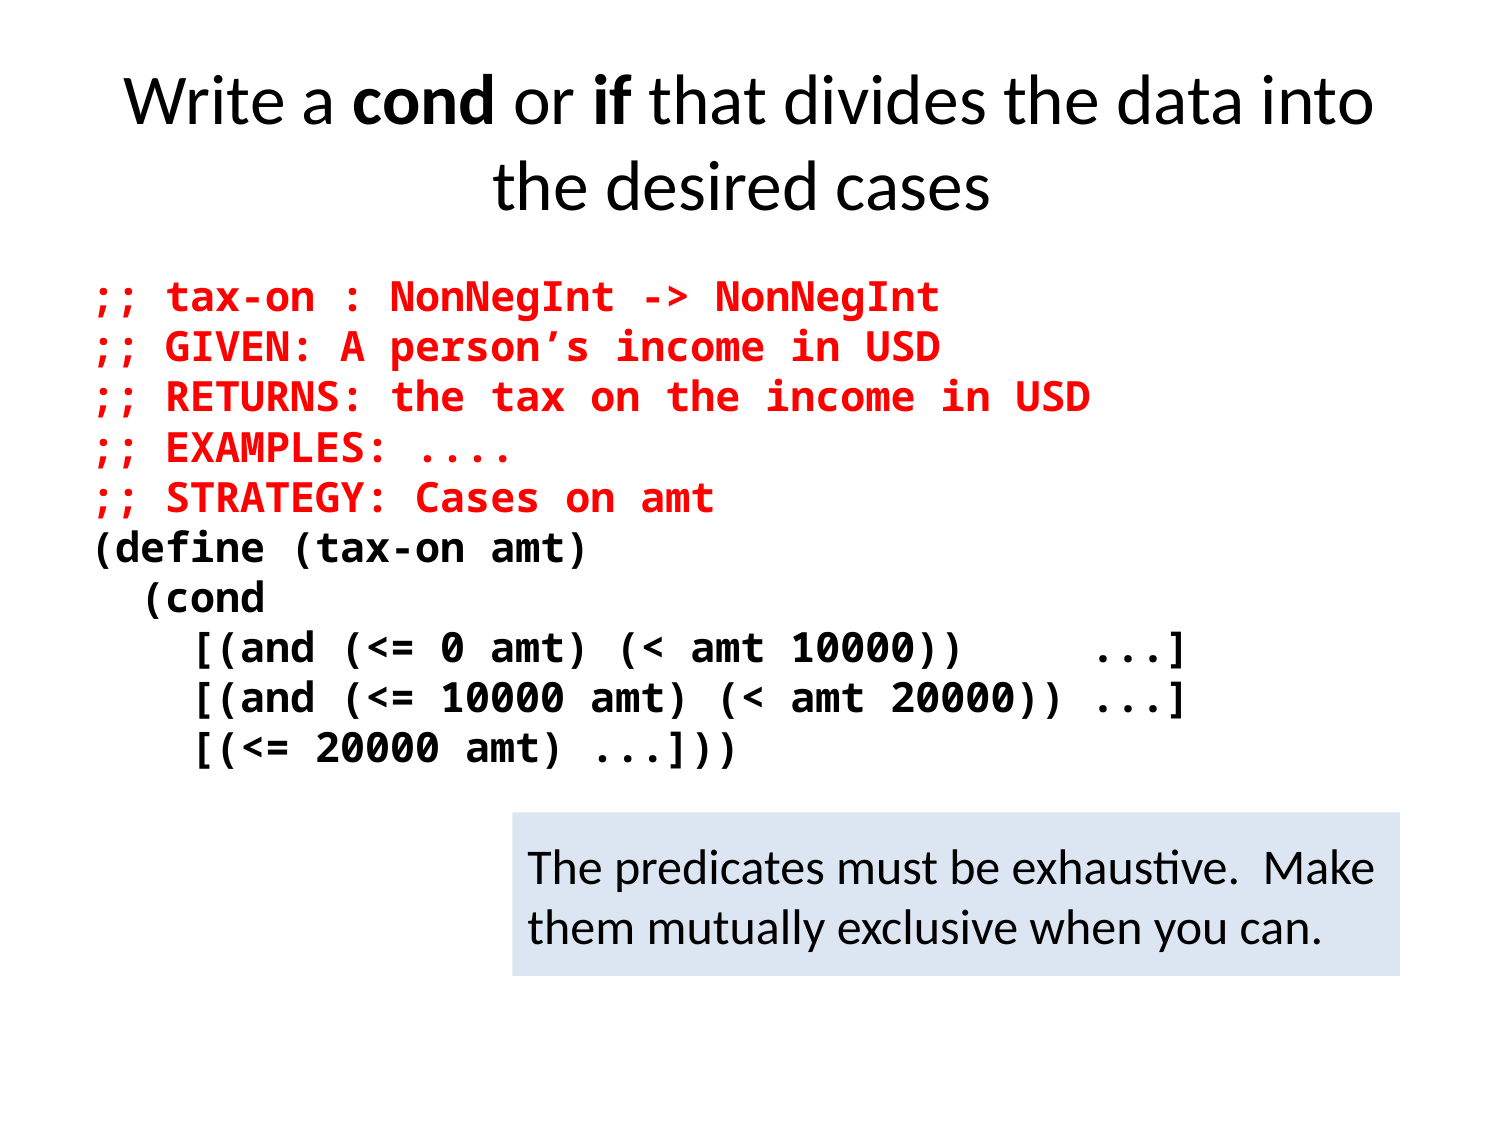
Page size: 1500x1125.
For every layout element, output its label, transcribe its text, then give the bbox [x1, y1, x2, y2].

title Write a cond or if that divides the data into the desired cases [75, 45, 1425, 233]
list ;; tax-on : NonNegInt -> NonNegInt ;; GIVEN: A person’s income in USD ;; RETURNS: the tax on the income in USD ;; EXAMPLES: .... ;; STRATEGY: Cases on amt (define (tax-on amt) (cond [(and (<= 0 amt) (< amt 10000)) ...] [(and (<= 10000 amt) (< amt 20000)) ...] [(<= 20000 amt) ...])) [75, 262, 1425, 1005]
text_box The predicates must be exhaustive. Make them mutually exclusive when you can. [510, 810, 1402, 978]
